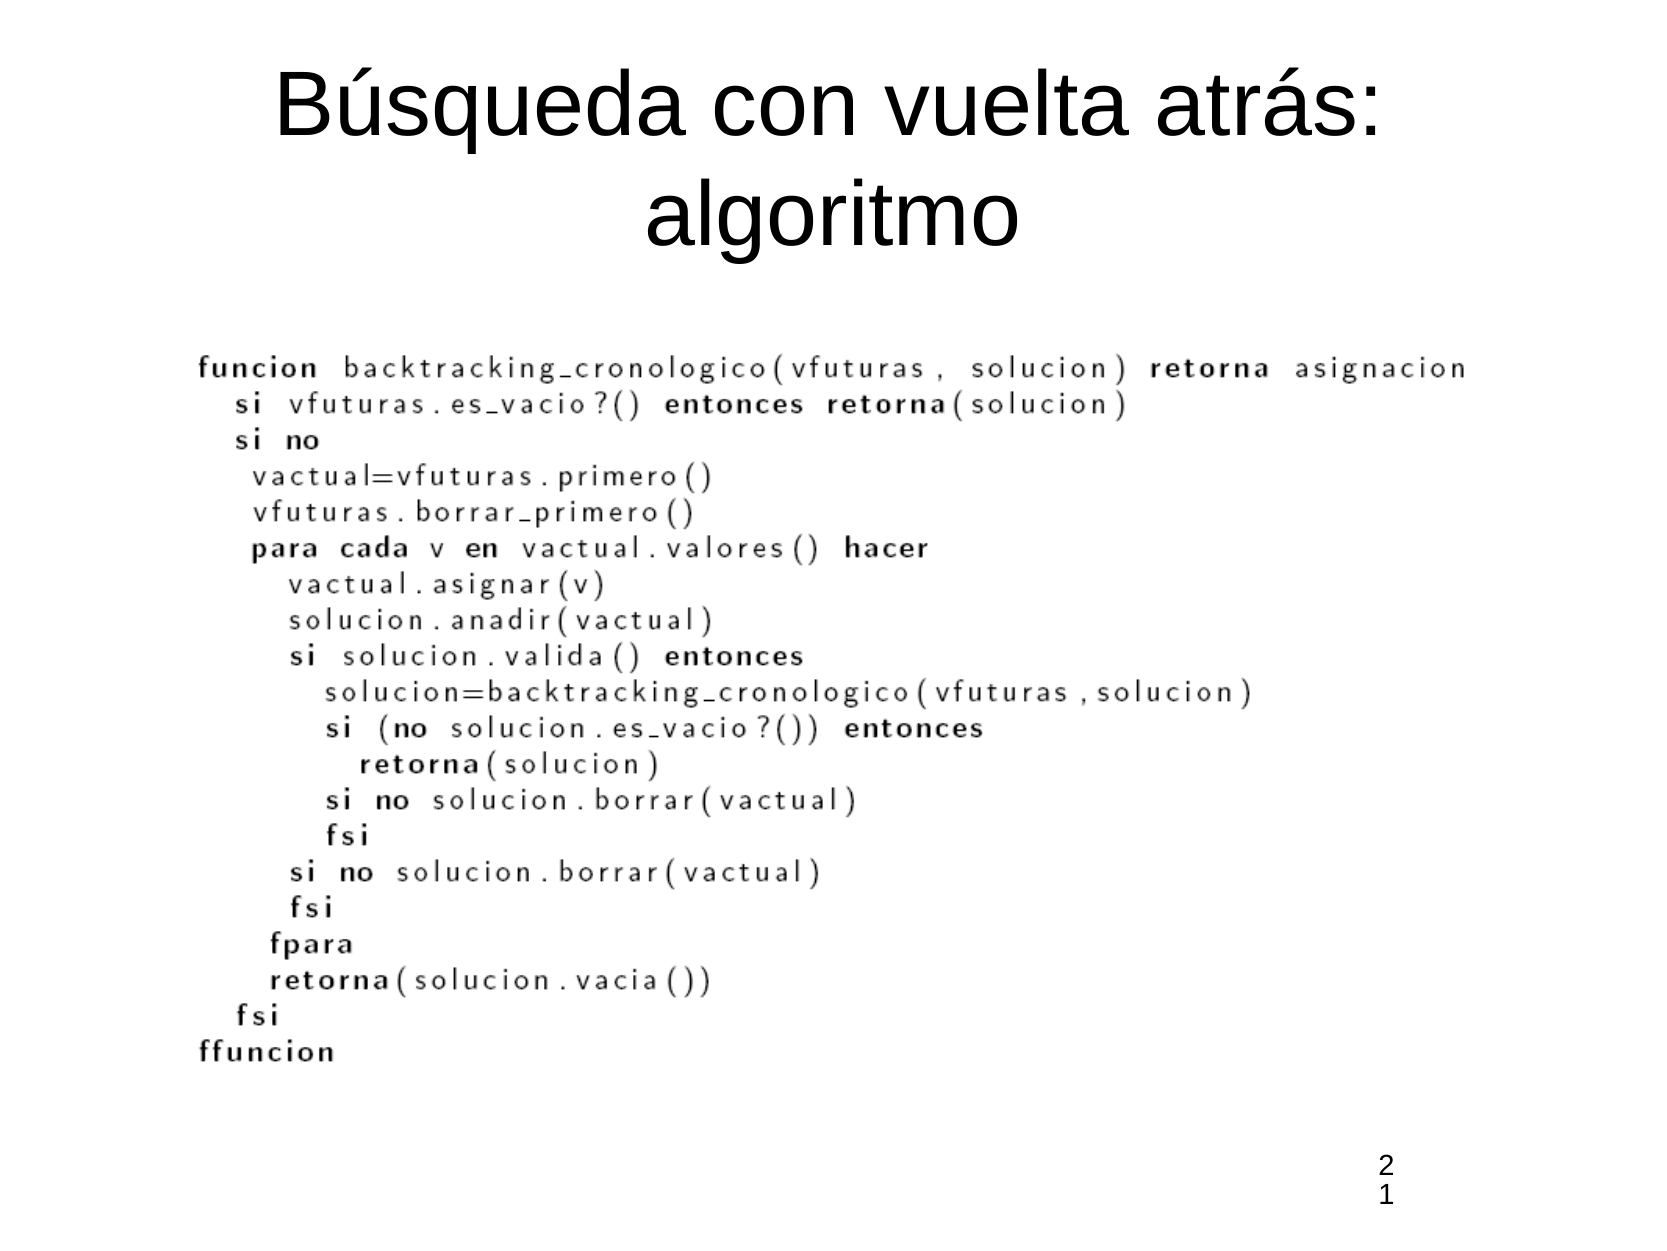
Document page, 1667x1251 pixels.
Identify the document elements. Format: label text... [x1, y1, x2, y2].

slide_number 21 [1362, 1137, 1415, 1189]
picture [171, 329, 1496, 1071]
title Búsqueda con vuelta atrás: algoritmo [82, 16, 1584, 293]
